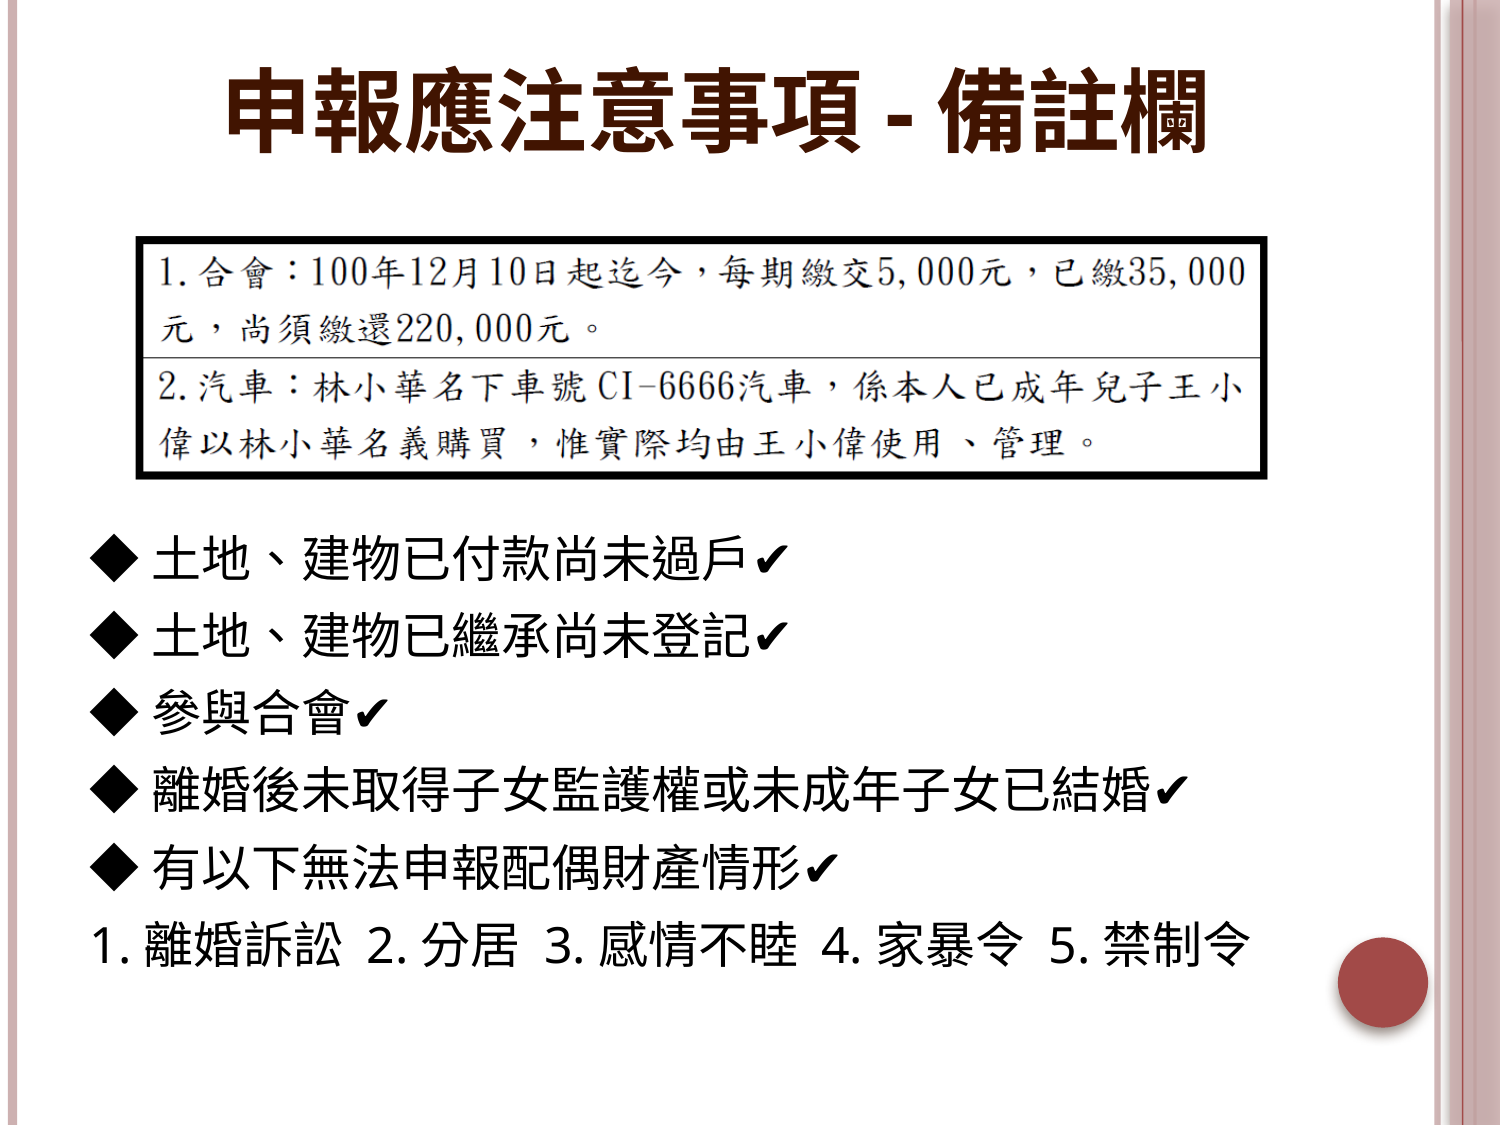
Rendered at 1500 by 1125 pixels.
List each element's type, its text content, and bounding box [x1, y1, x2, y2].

picture [135, 219, 1270, 497]
title 申報應注意事項-備註欄 [103, 0, 1329, 172]
text_box ◆土地、建物已付款尚未過戶✔ ◆土地、建物已繼承尚未登記✔ ◆參與合會✔ ◆離婚後未取得子女監護權或未成年子女已結婚✔ ◆有以下無法申報配偶財產情形✔ 1.離婚訴訟 2.分居 3.感情不睦 4.家暴令 5.禁制令 [74, 503, 1394, 981]
